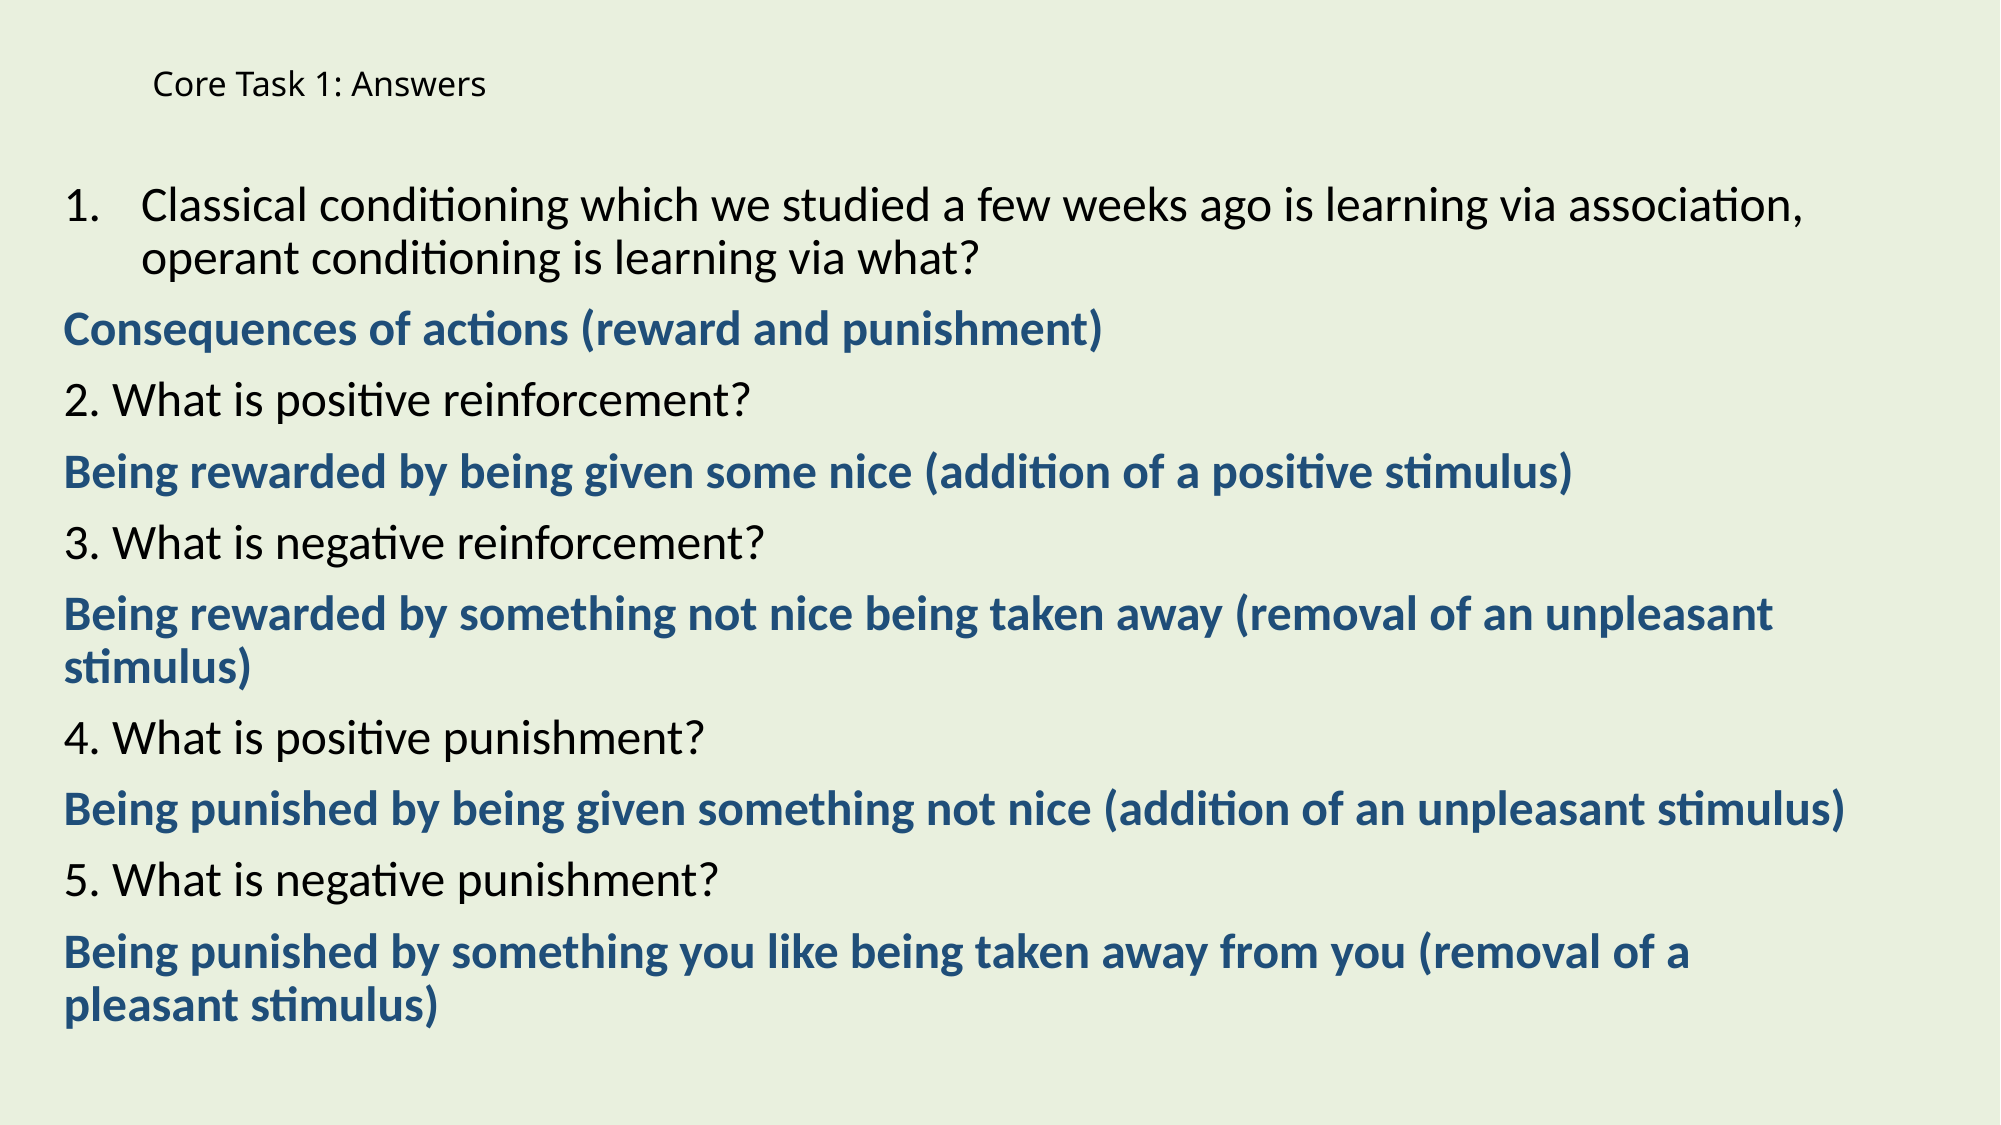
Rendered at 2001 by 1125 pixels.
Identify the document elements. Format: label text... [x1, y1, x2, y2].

list Classical conditioning which we studied a few weeks ago is learning via association, operant conditioning is learning via what? Consequences of actions (reward and punishment) 2. What is positive reinforcement? Being rewarded by being given some nice (addition of a positive stimulus) 3. What is negative reinforcement? Being rewarded by something not nice being taken away (removal of an unpleasant stimulus) 4. What is positive punishment? Being punished by being given something not nice (addition of an unpleasant stimulus) 5. What is negative punishment? Being punished by something you like being taken away from you (removal of a pleasant stimulus) [48, 171, 1863, 1099]
title Core Task 1: Answers [137, 59, 1863, 112]
